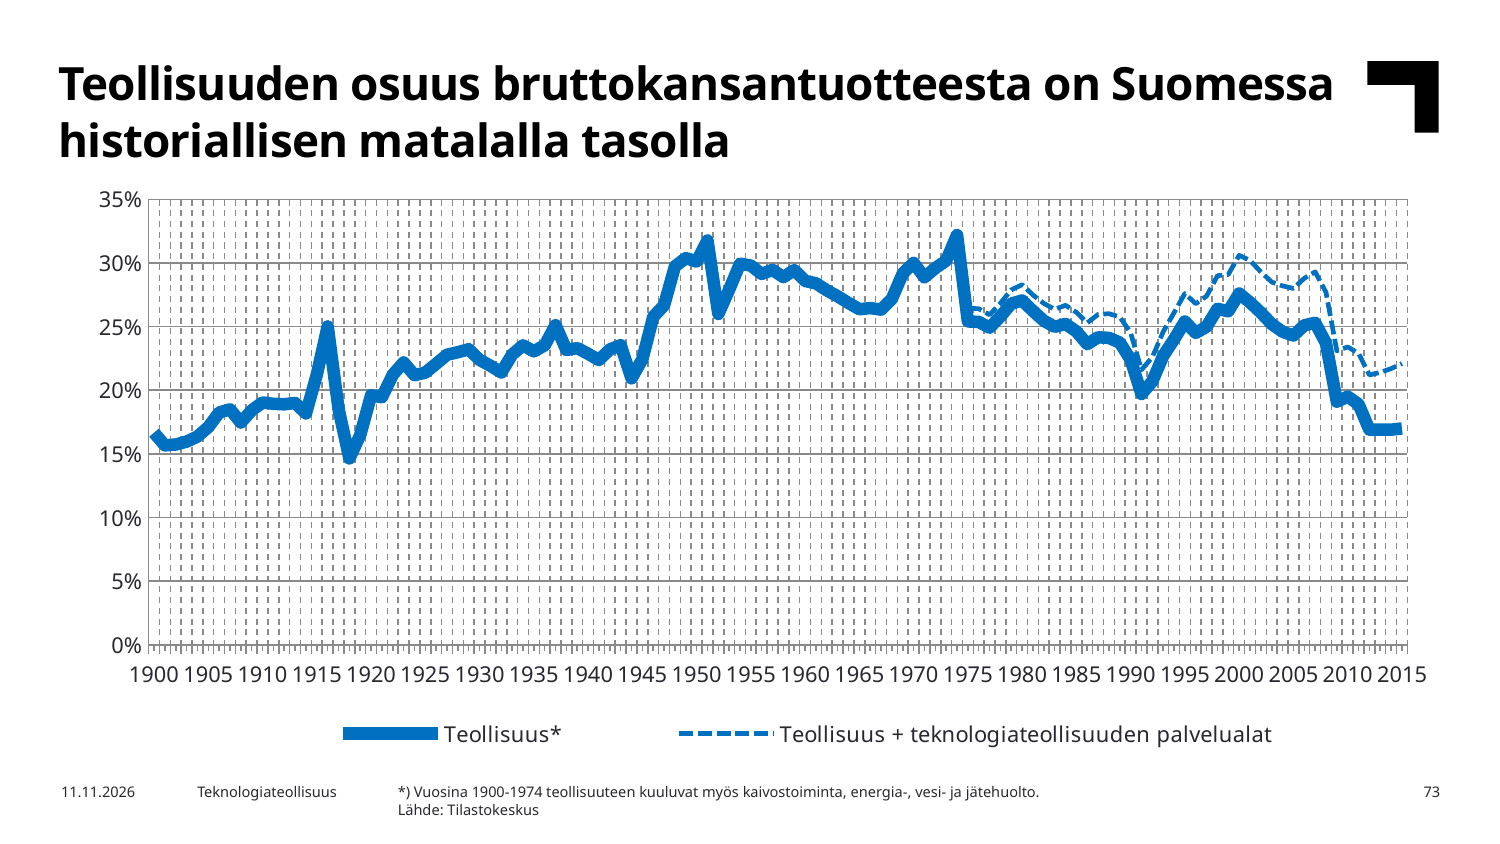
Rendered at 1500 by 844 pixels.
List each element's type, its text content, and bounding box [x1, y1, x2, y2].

list Teollisuuden osuus bruttokansantuotteesta on Suomessa historiallisen matalalla tasolla [41, 46, 1353, 153]
list *) Vuosina 1900-1974 teollisuuteen kuuluvat myös kaivostoiminta, energia-, vesi- ja jätehuolto. Lähde: Tilastokeskus [382, 775, 1335, 816]
footer Teknologiateollisuus [182, 775, 382, 803]
chart [62, 180, 1440, 763]
slide_number 73 [1335, 775, 1456, 803]
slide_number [46, 775, 182, 803]
